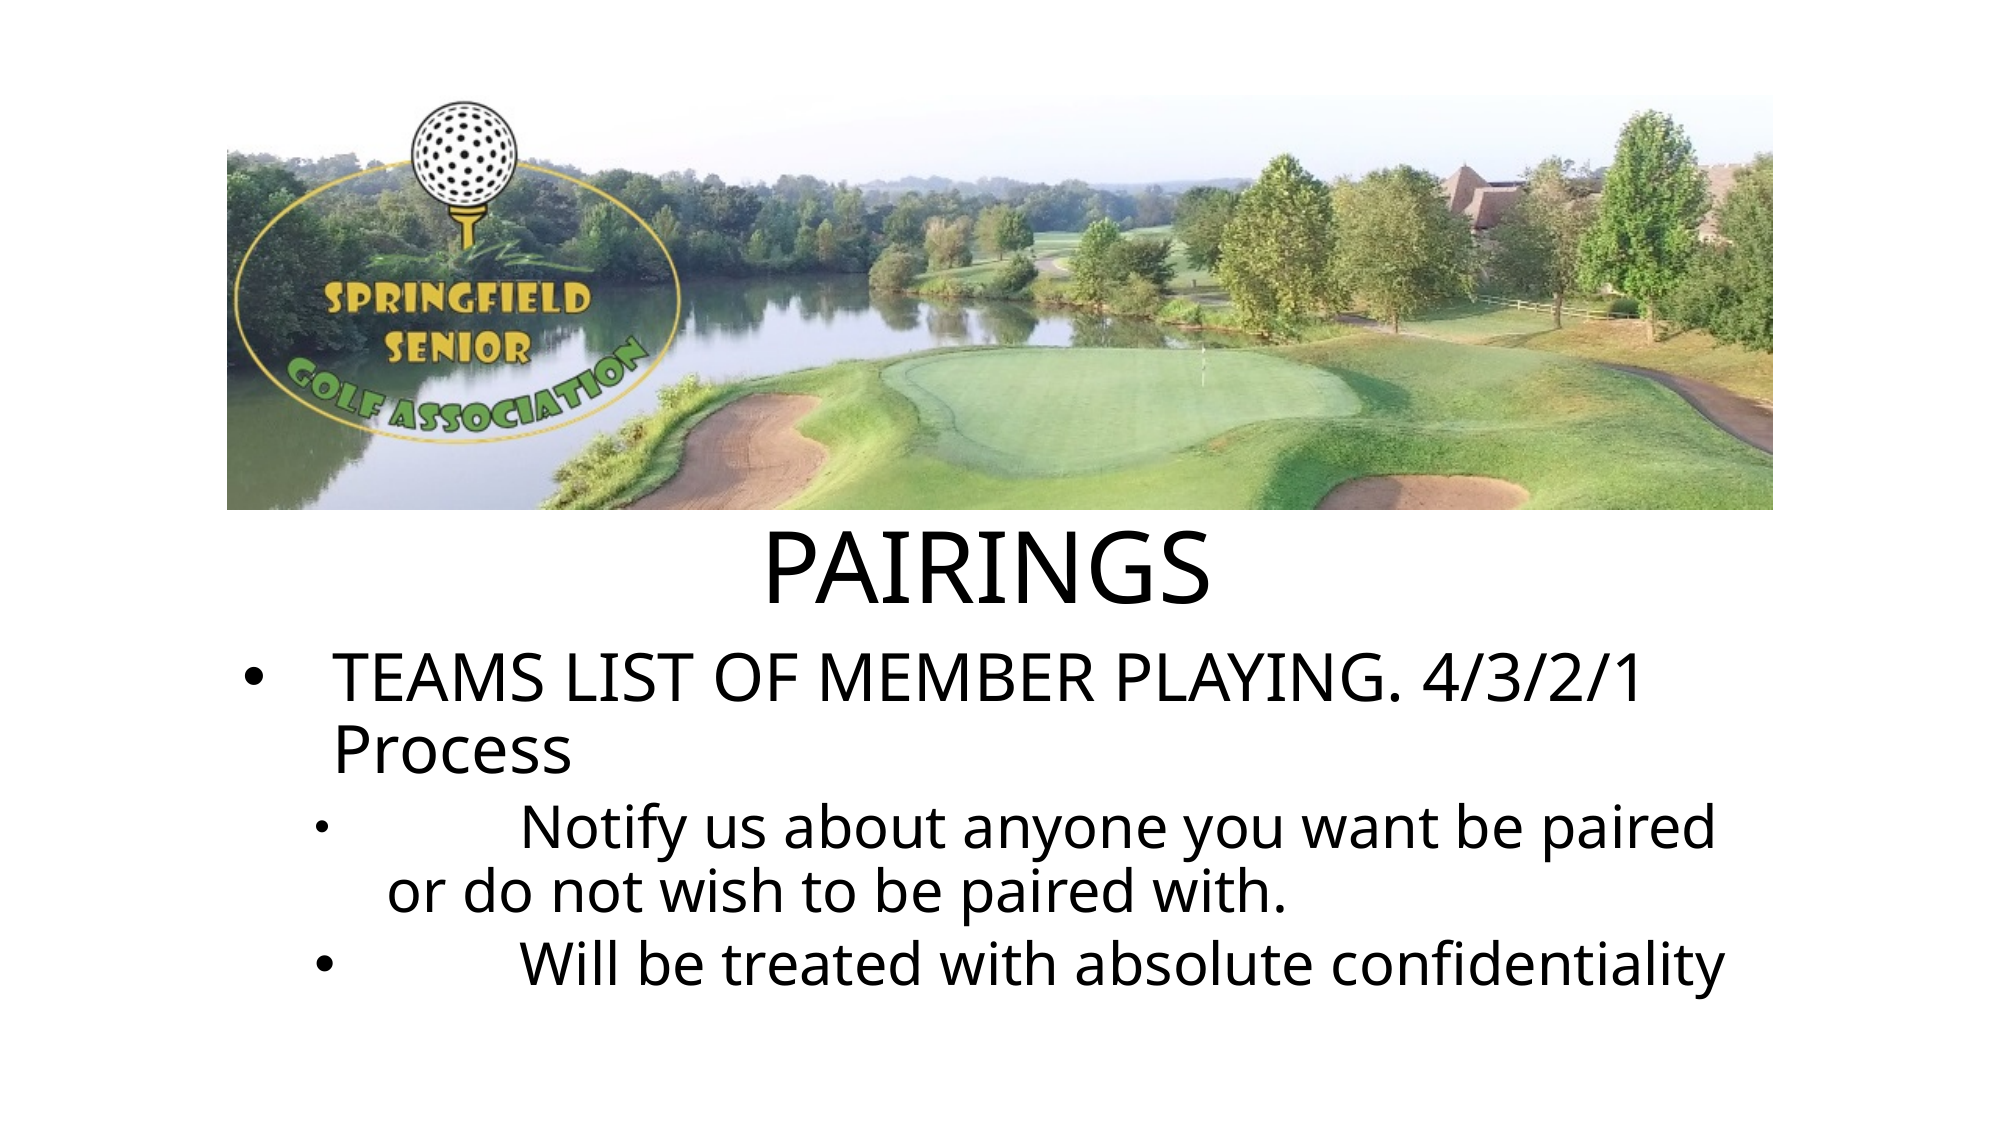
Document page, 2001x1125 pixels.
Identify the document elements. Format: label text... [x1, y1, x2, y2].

picture [226, 95, 1774, 511]
subtitle PAIRINGS TEAMS LIST OF MEMBER PLAYING. 4/3/2/1 Process Notify us about anyone you want be paired or do not wish to be paired with. Will be treated with absolute confidentiality [227, 511, 1773, 1059]
